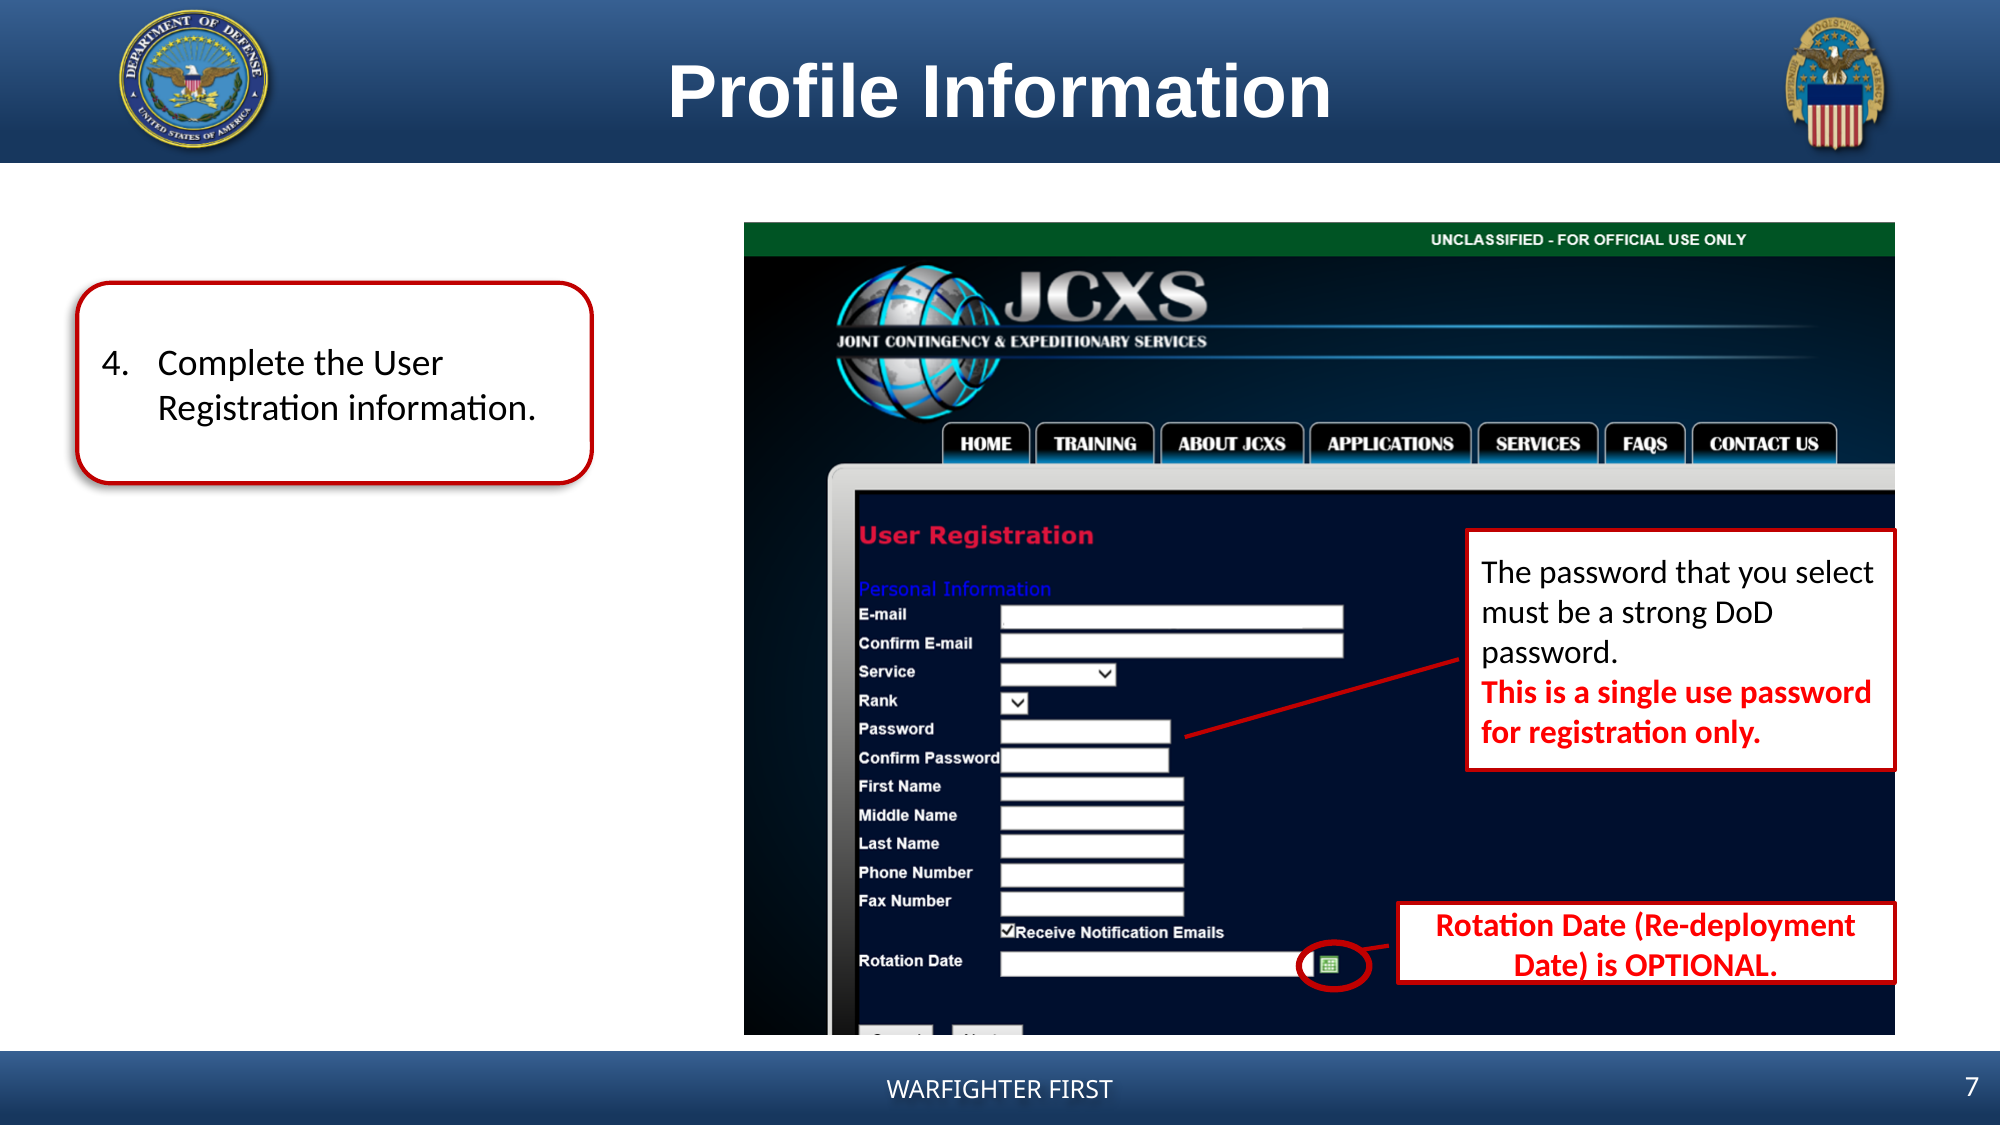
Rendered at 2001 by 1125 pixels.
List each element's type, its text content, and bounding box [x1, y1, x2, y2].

text_box Complete the User Registration information. [75, 280, 594, 486]
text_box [744, 222, 1895, 1035]
picture [1777, 13, 1897, 163]
slide_number 7 [1862, 1055, 1995, 1116]
title Profile Information [201, 35, 1800, 130]
picture [117, 8, 270, 150]
